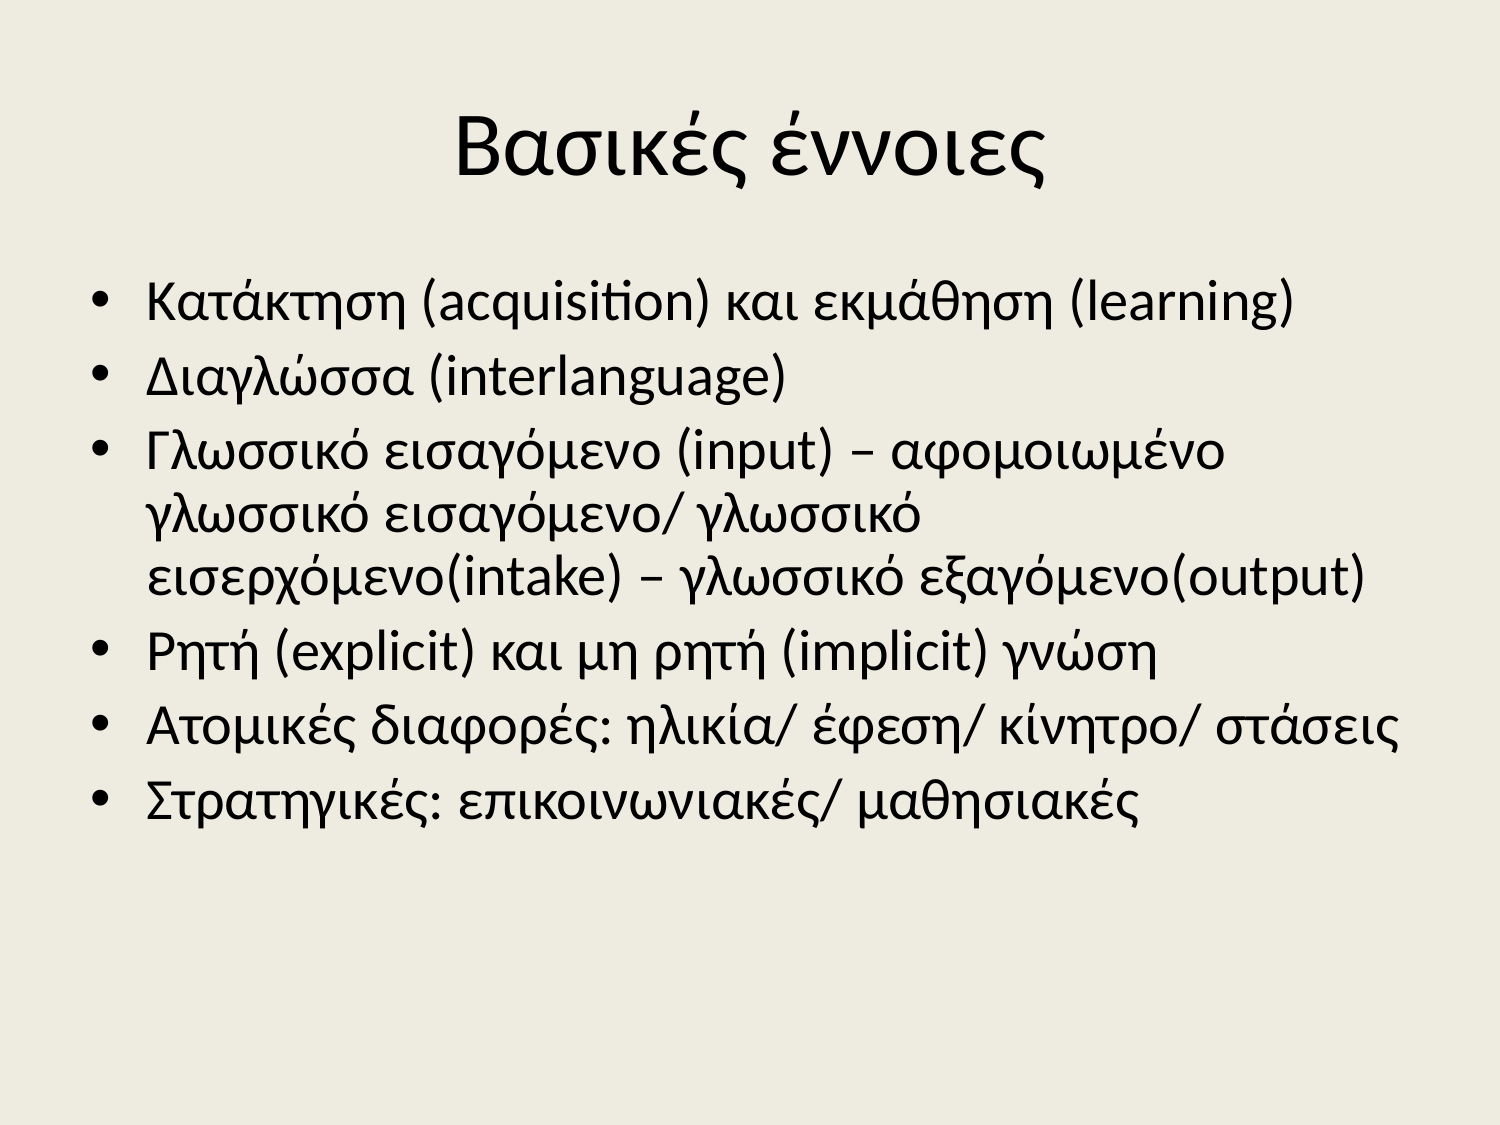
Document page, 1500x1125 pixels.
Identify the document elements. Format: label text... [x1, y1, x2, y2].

list Κατάκτηση (acquisition) και εκμάθηση (learning) Διαγλώσσα (interlanguage) Γλωσσικό εισαγόμενο (input) – αφομοιωμένο γλωσσικό εισαγόμενο/ γλωσσικό εισερχόμενο(intake) – γλωσσικό εξαγόμενο(output) Ρητή (explicit) και μη ρητή (implicit) γνώση Ατομικές διαφορές: ηλικία/ έφεση/ κίνητρο/ στάσεις Στρατηγικές: επικοινωνιακές/ μαθησιακές [75, 262, 1425, 1005]
title Βασικές έννοιες [75, 45, 1425, 233]
